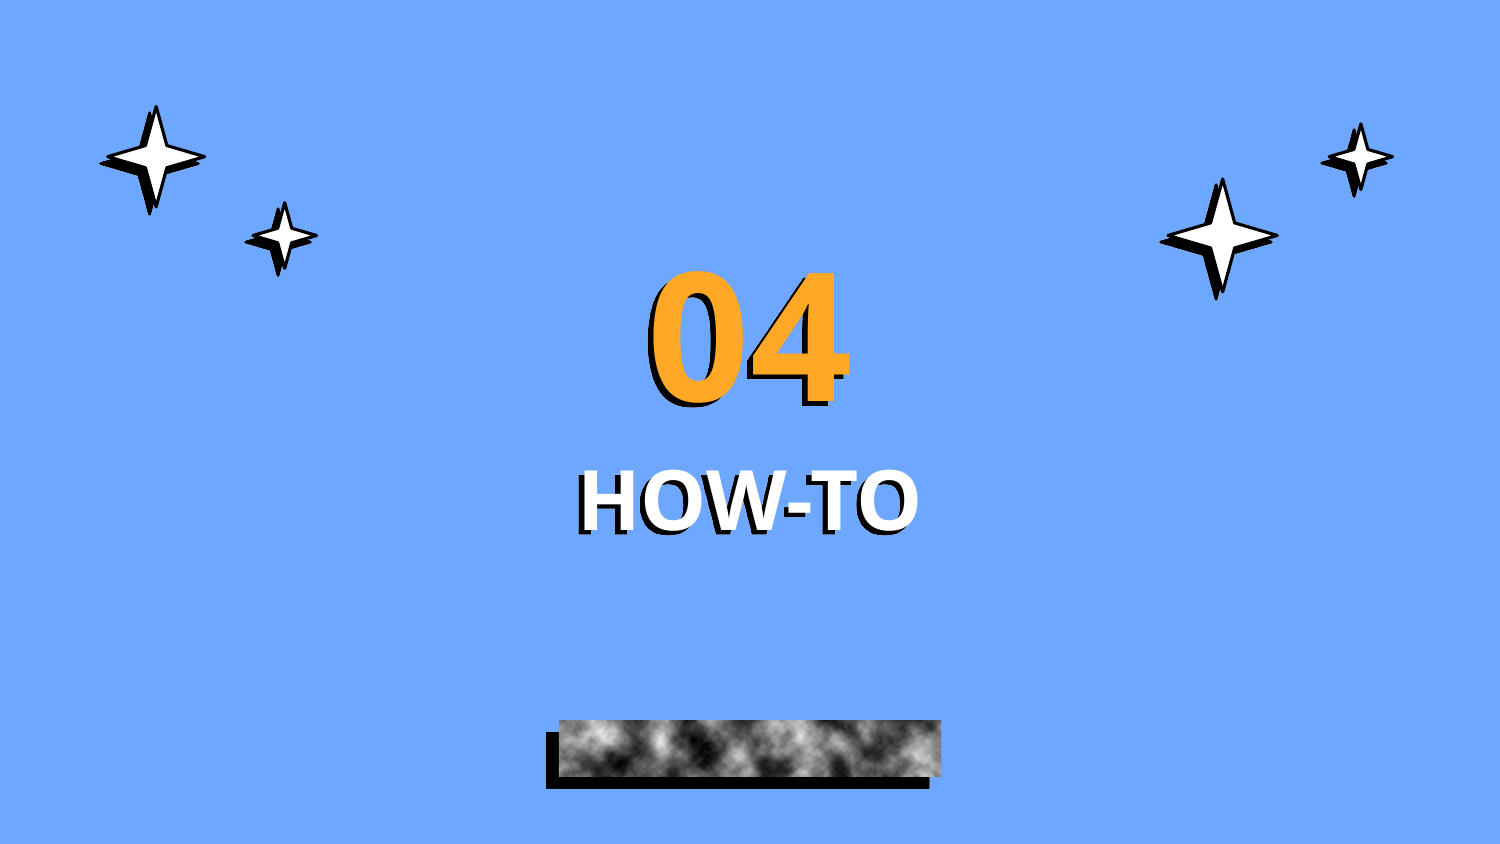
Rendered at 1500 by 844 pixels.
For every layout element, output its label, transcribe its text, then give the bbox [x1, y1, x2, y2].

title HOW-TO [332, 437, 1169, 557]
text_box [107, 106, 205, 207]
text_box [252, 202, 317, 269]
text_box [1168, 178, 1278, 292]
title 04 [577, 221, 923, 437]
picture [558, 720, 942, 777]
text_box [1329, 123, 1393, 190]
